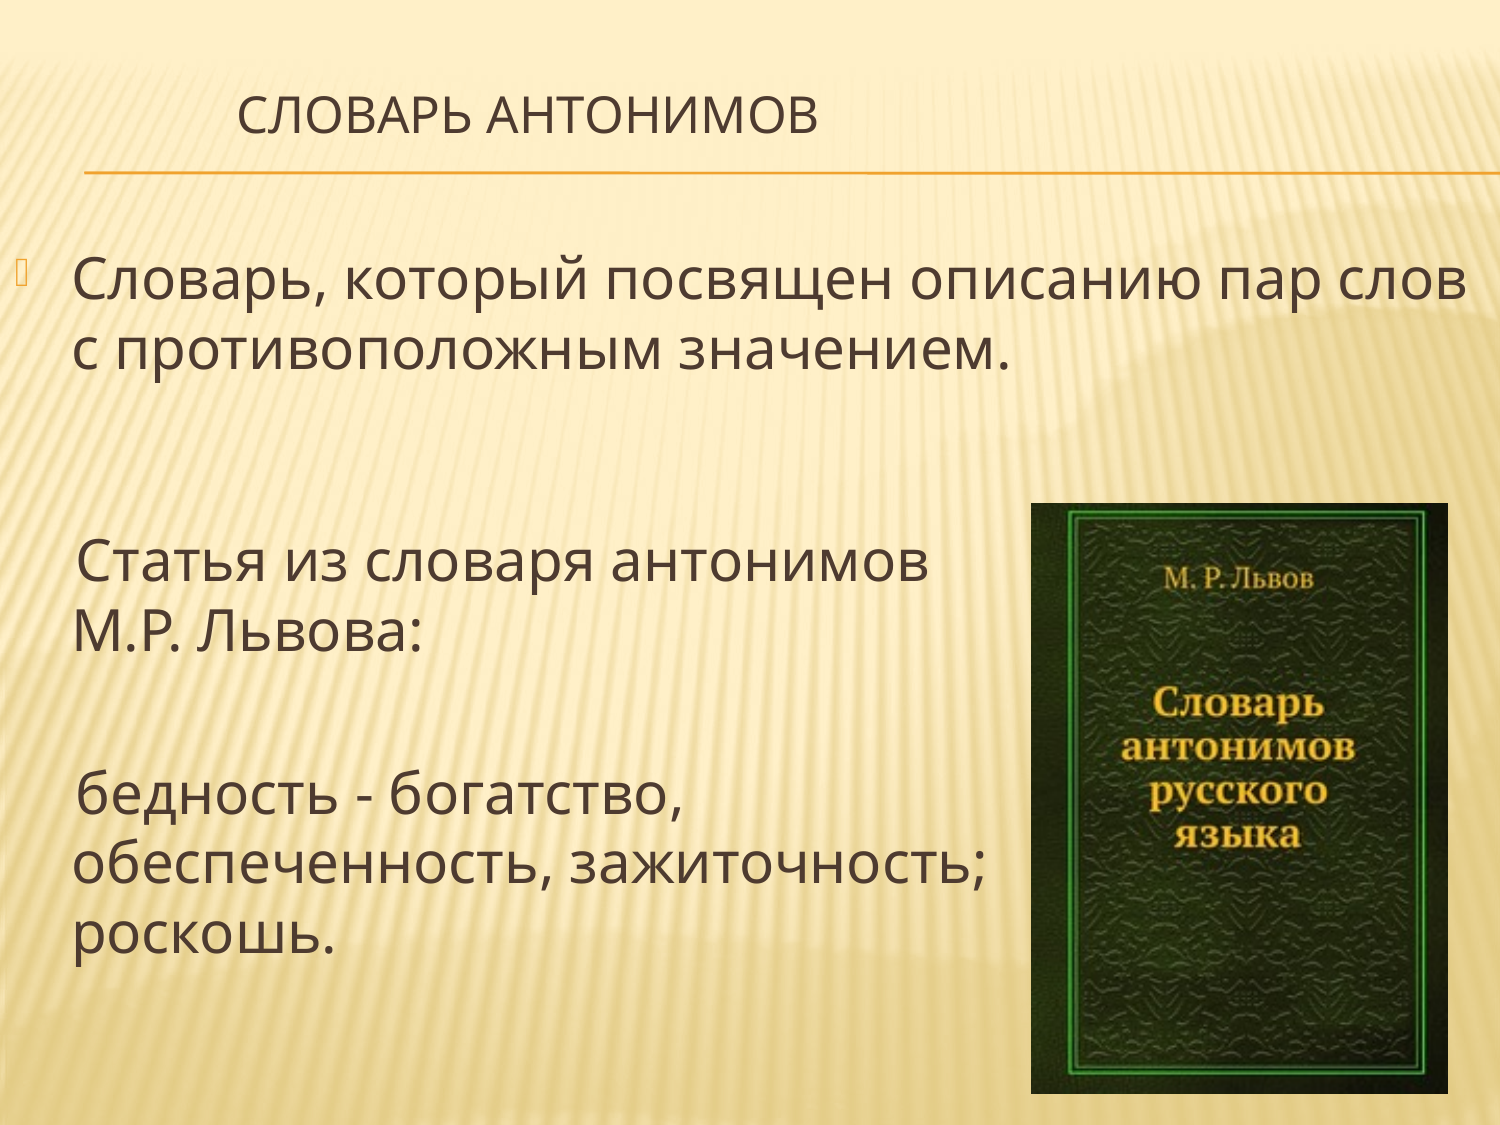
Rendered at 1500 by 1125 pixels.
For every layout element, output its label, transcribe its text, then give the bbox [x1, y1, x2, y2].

list Статья из словаря антонимов М.Р. Львова: бедность - богатство, обеспеченность, зажиточность; роскошь. [0, 515, 1008, 1067]
picture [1030, 503, 1449, 1094]
list Словарь, который посвящен описанию пар слов с противоположным значением. [0, 234, 1500, 575]
title Словарь антонимов [49, 75, 1475, 213]
